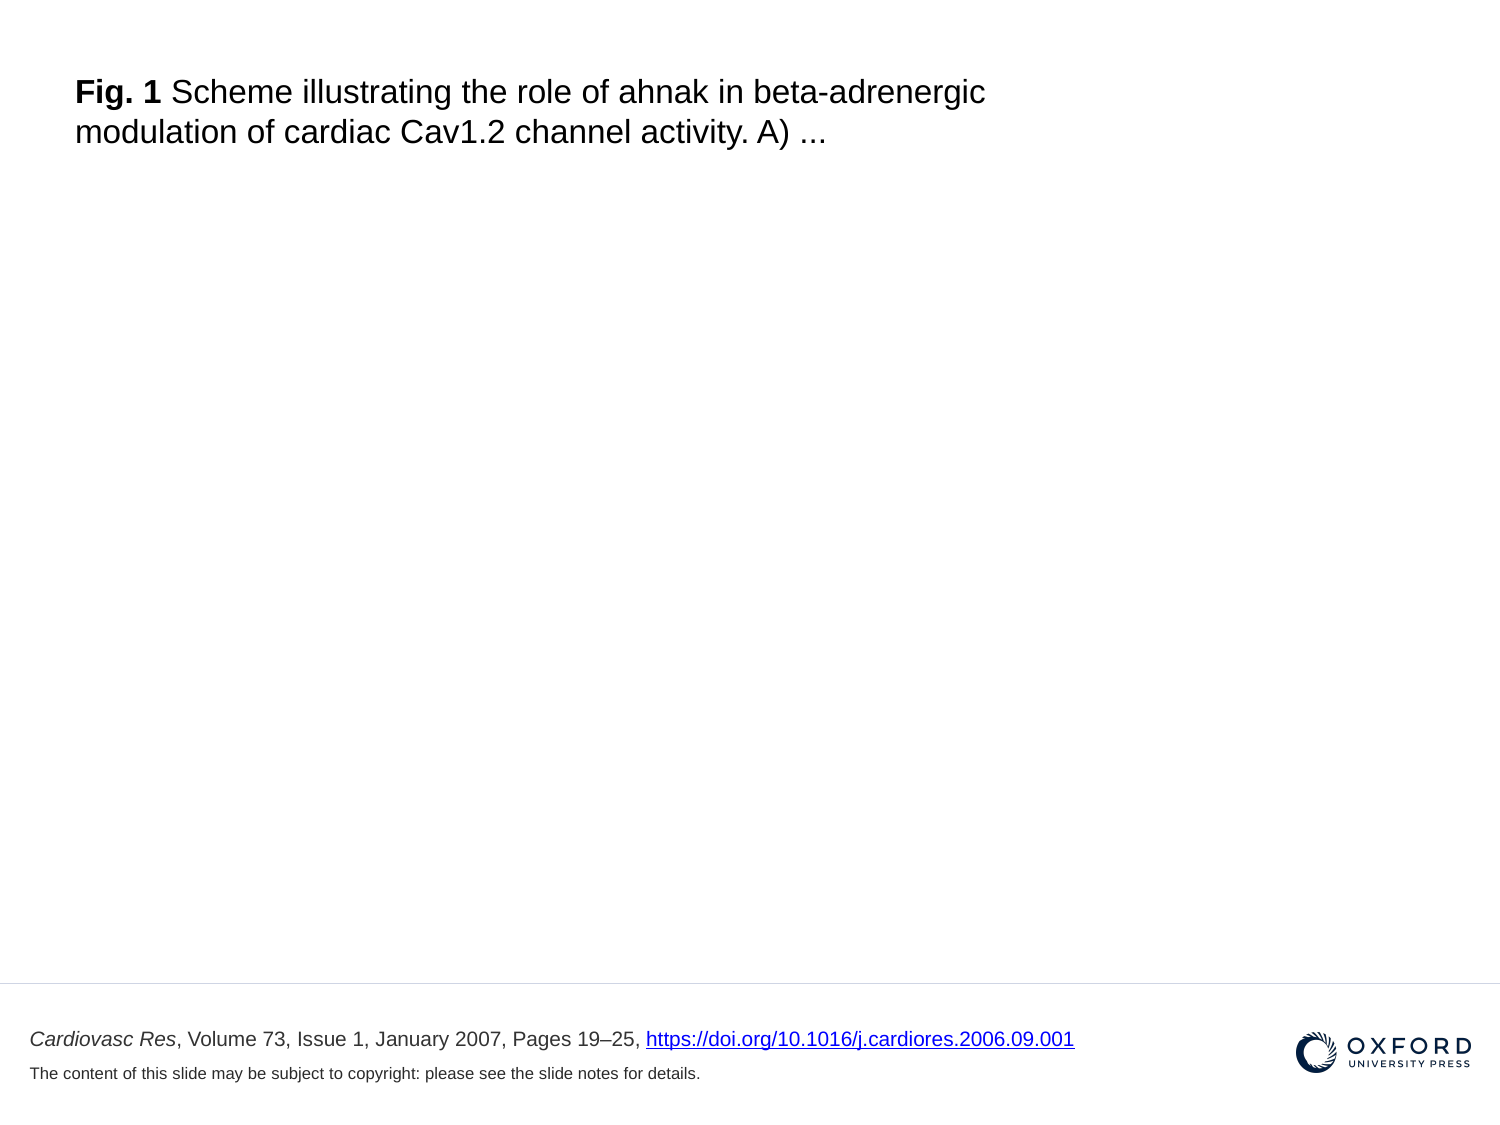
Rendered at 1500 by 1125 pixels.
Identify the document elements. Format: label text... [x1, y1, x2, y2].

footer Cardiovasc Res, Volume 73, Issue 1, January 2007, Pages 19–25, https://doi.org/10.1016/j.cardiores.2006.09.001 The content of this slide may be subject to copyright: please see the slide notes for details. [0, 983, 1260, 1125]
title Fig. 1 Scheme illustrating the role of ahnak in beta-adrenergic modulation of cardiac Cav1.2 channel activity. A) ... [75, 69, 1078, 171]
picture [1296, 1032, 1471, 1073]
